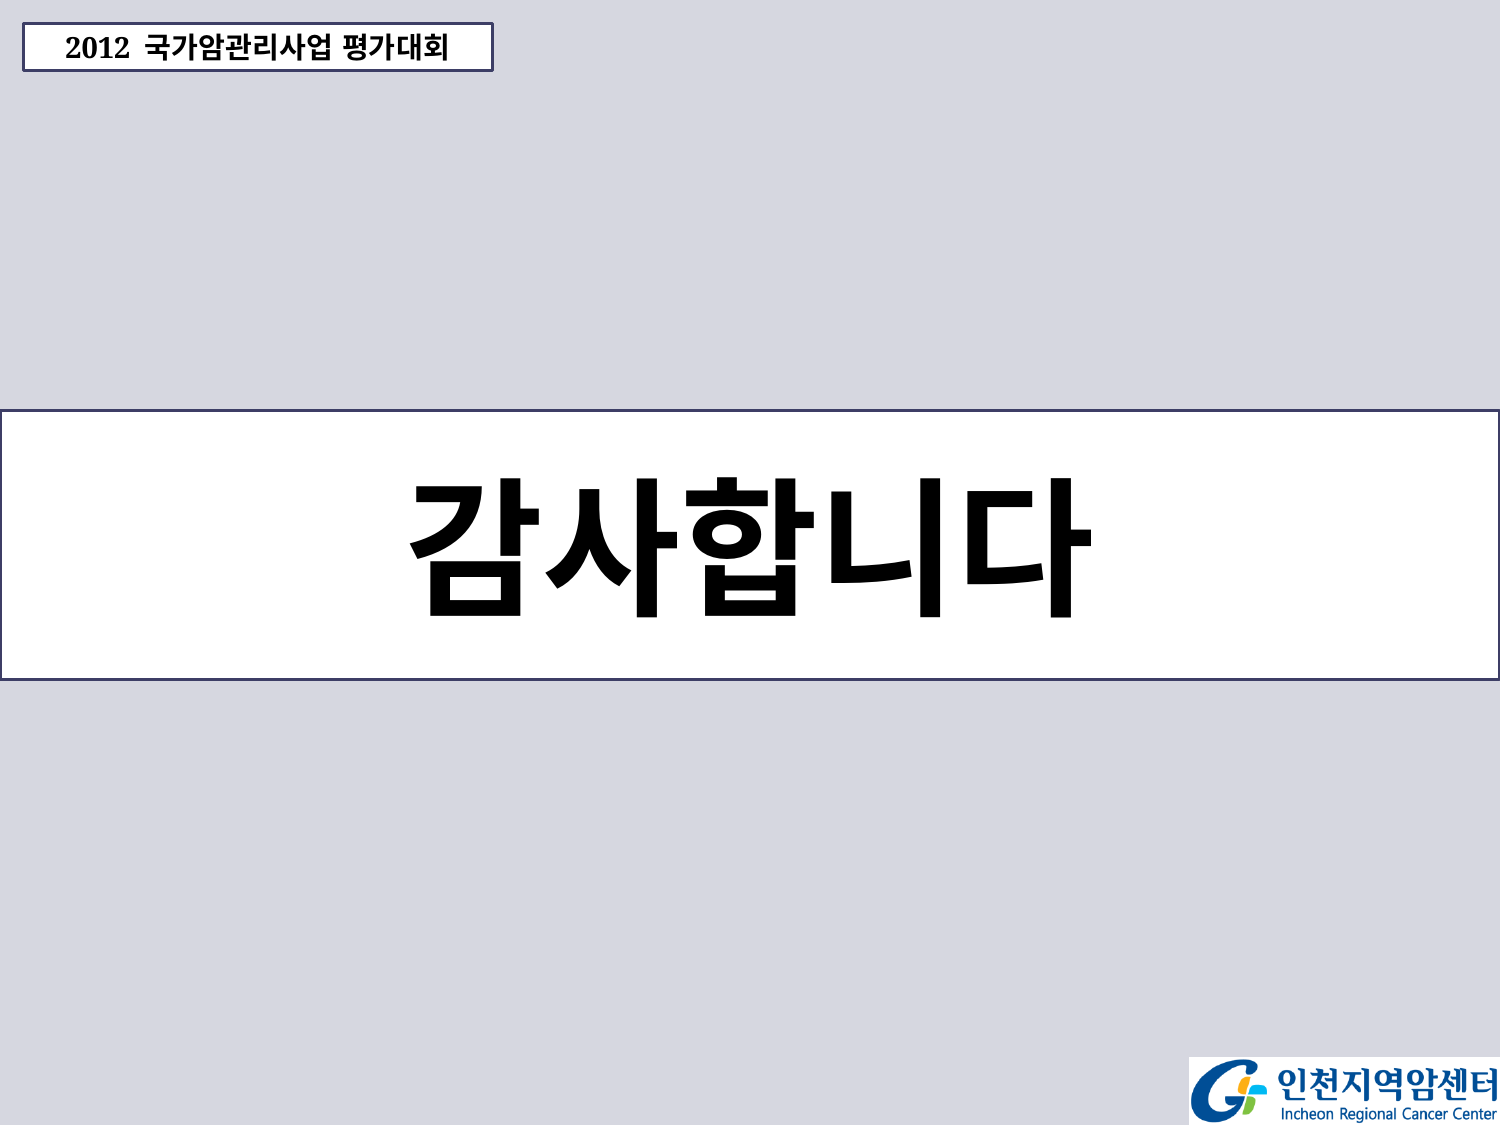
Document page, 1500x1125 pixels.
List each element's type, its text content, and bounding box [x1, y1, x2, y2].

text_box 감사합니다 [0, 409, 1500, 681]
text_box [0, 0, 1500, 409]
text_box 2012 국가암관리사업 평가대회 [22, 22, 494, 72]
text_box [0, 681, 1500, 1125]
picture [1176, 1046, 1500, 1125]
